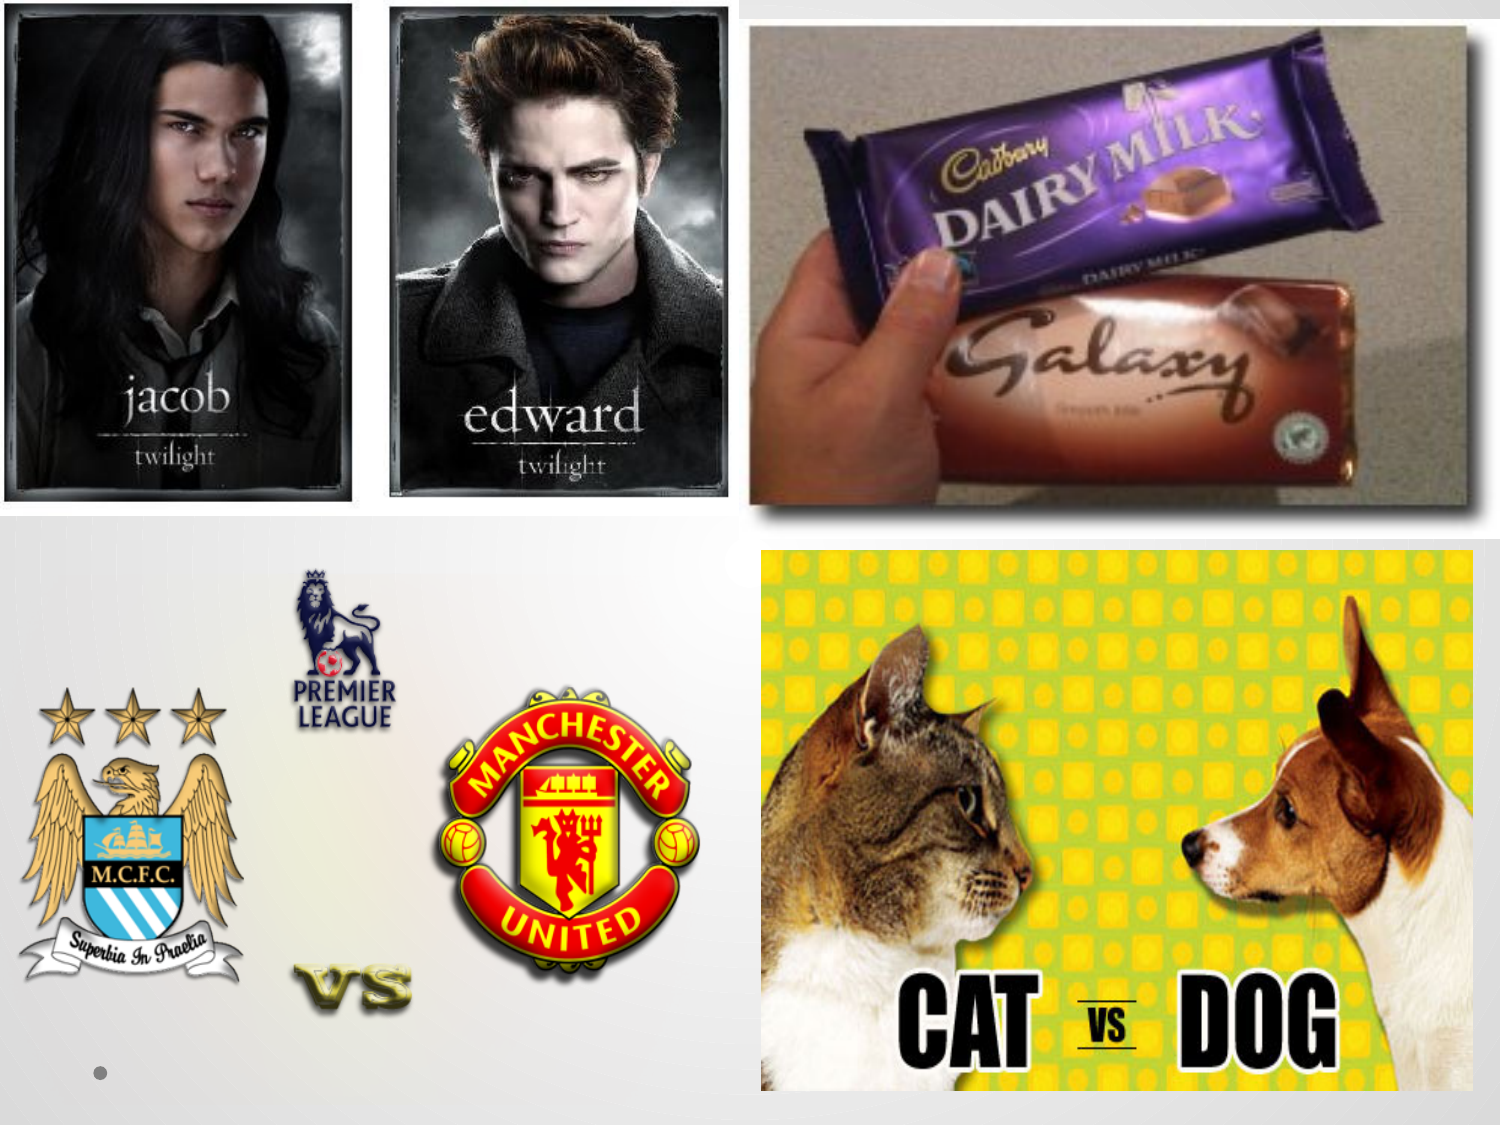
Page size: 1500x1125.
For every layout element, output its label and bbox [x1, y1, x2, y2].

list [0, 550, 715, 1105]
picture [761, 550, 1473, 1091]
picture [0, 0, 1500, 540]
